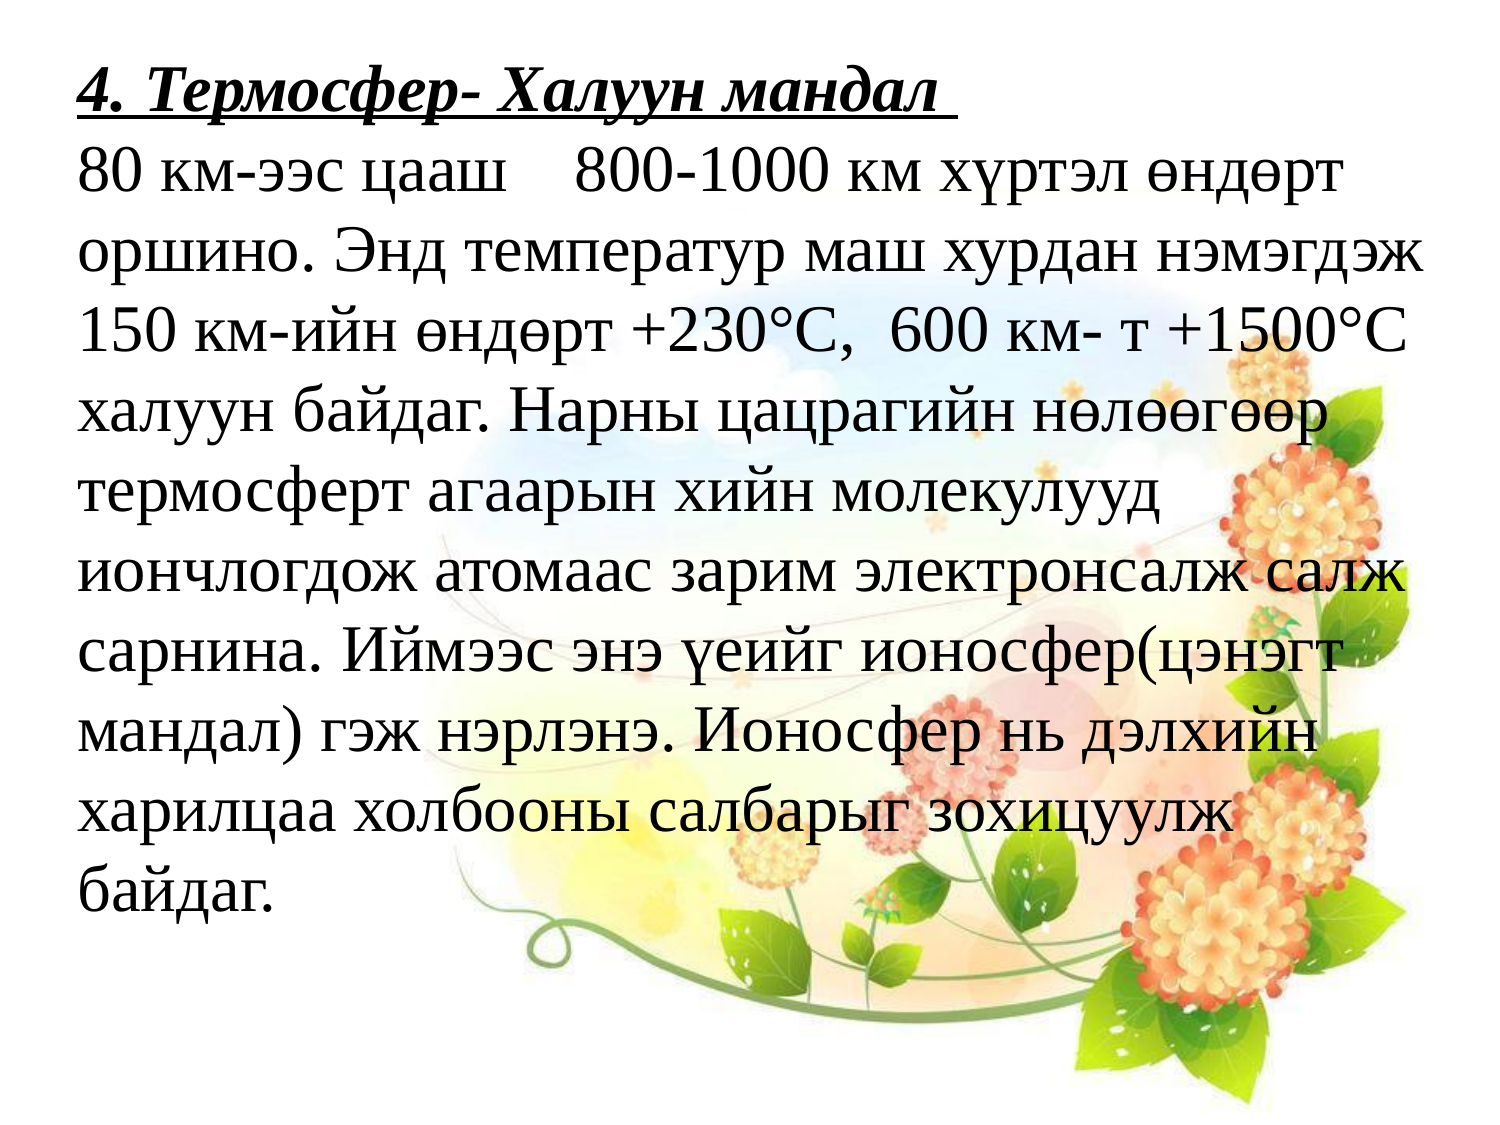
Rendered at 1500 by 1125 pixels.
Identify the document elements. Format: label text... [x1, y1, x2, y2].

picture [249, 187, 1500, 1125]
text_box 4. Термосфер- Халуун мандал 80 км-ээс цааш 800-1000 км хүртэл өндөрт оршино. Энд температур маш хурдан нэмэгдэж 150 км-ийн өндөрт +230°С, 600 км- т +1500°С халуун байдаг. Нарны цацрагийн нөлөөгөөр термосферт агаарын хийн молекулууд иончлогдож атомаас зарим электронсалж салж сарнина. Иймээс энэ үеийг ионосфер(цэнэгт мандал) гэж нэрлэнэ. Ионосфер нь дэлхийн харилцаа холбооны салбарыг зохицуулж байдаг. [62, 37, 1450, 932]
